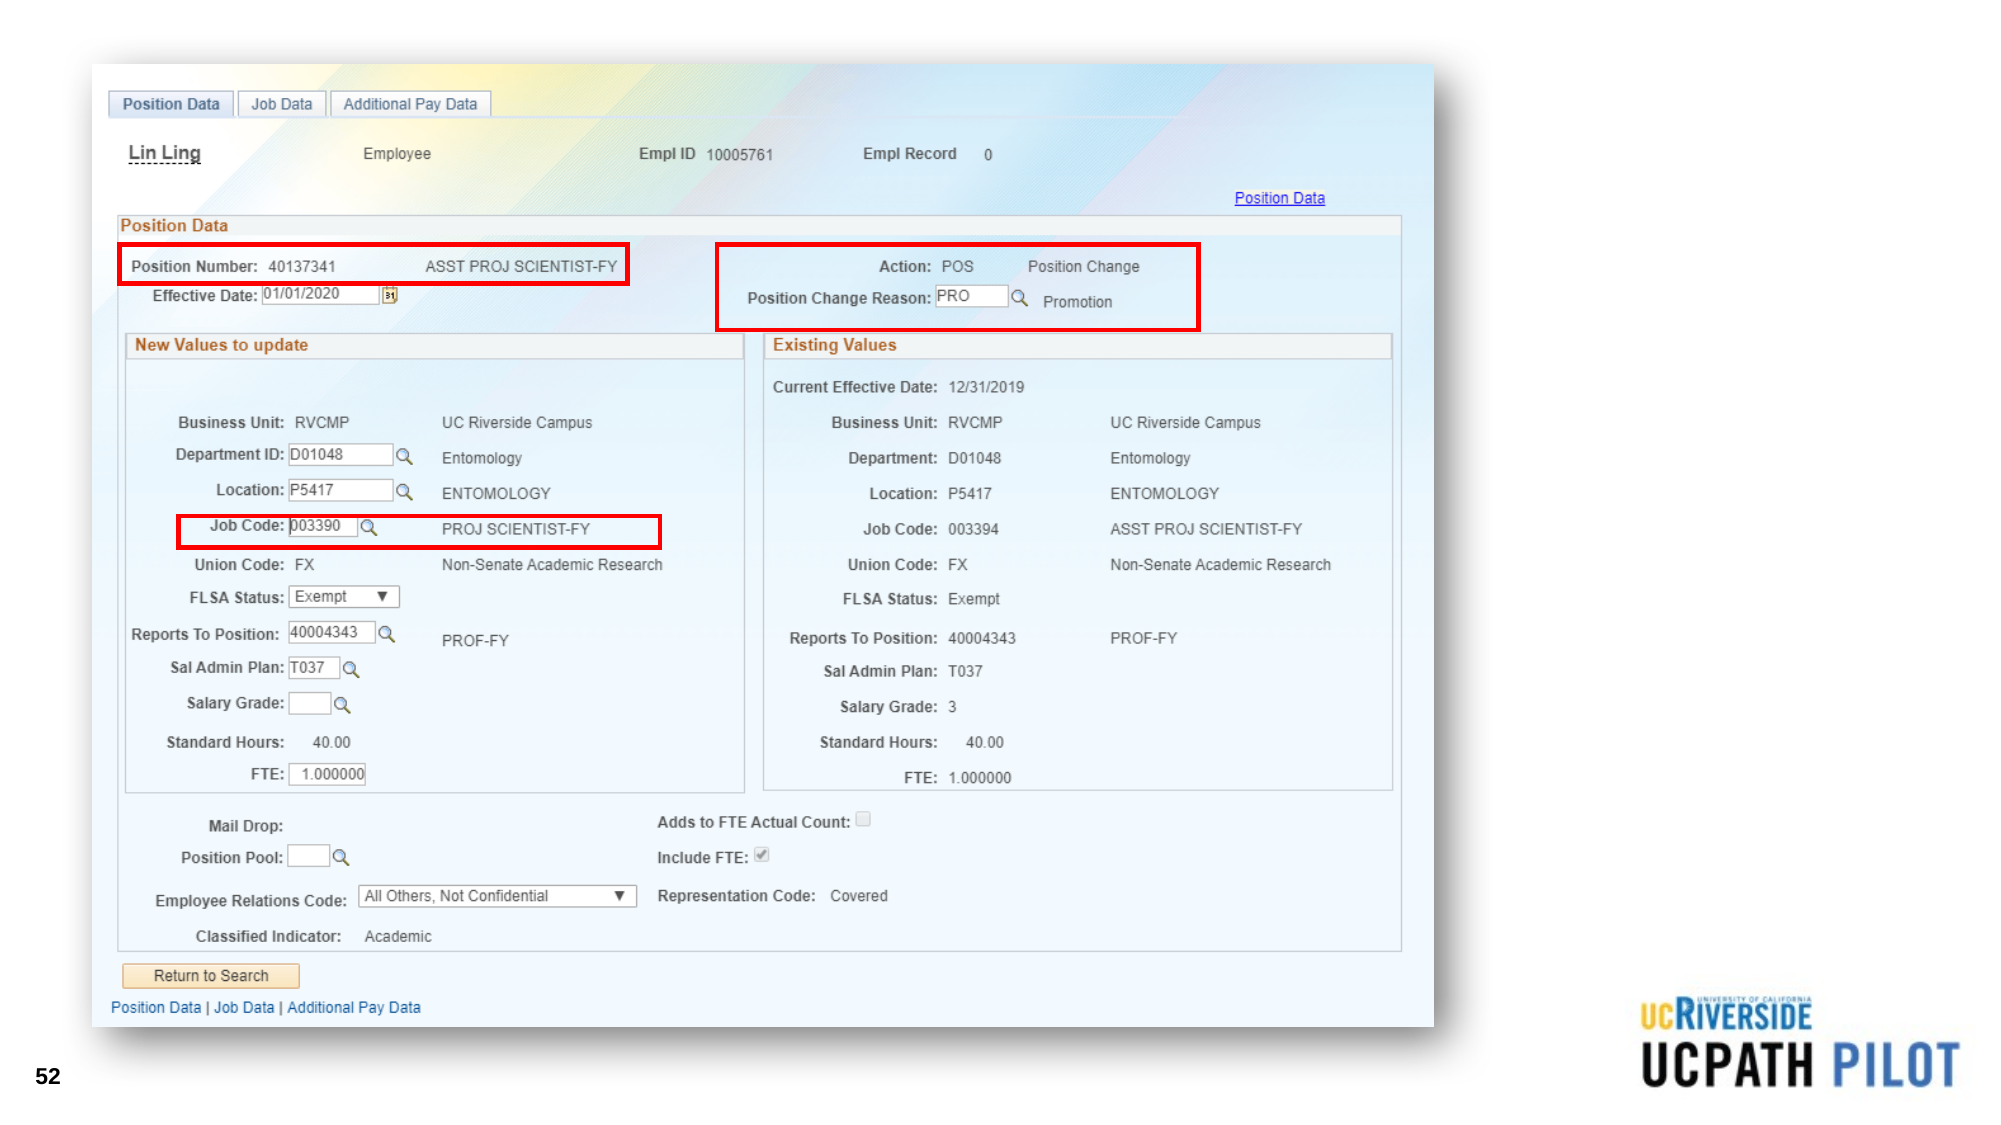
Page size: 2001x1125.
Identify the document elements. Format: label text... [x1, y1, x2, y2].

picture [0, 0, 2001, 1125]
slide_number 52 [19, 1043, 76, 1107]
